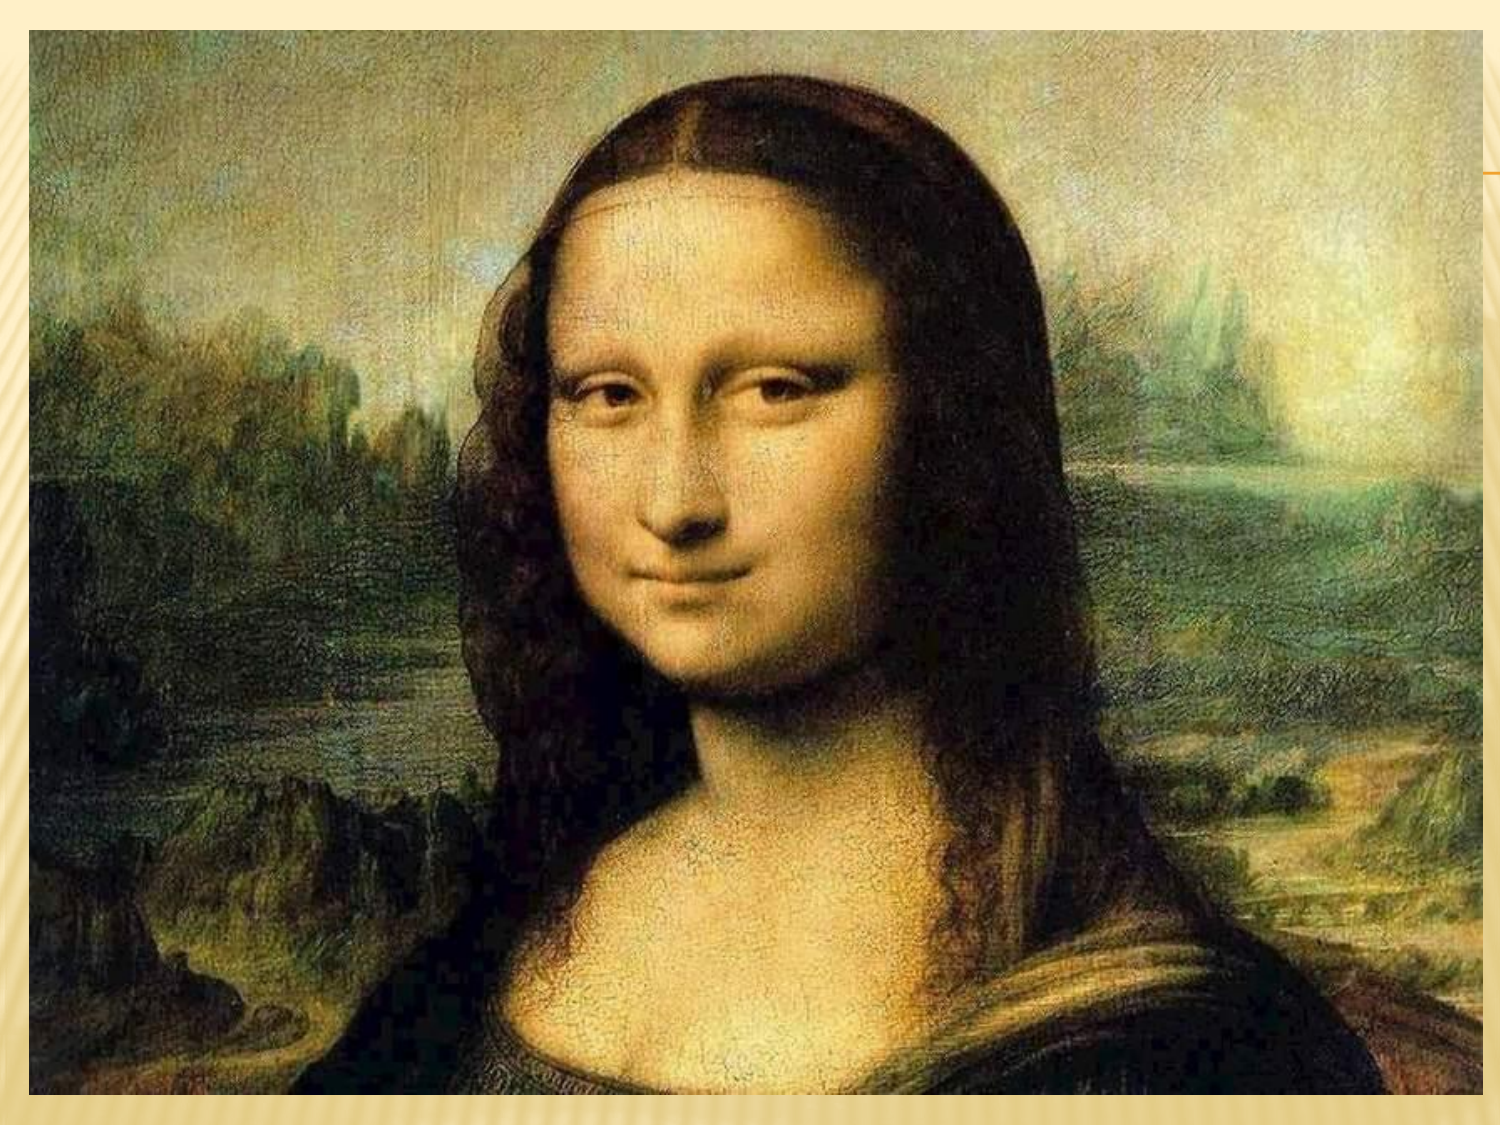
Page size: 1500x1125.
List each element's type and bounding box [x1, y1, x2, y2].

list [29, 30, 1483, 1095]
